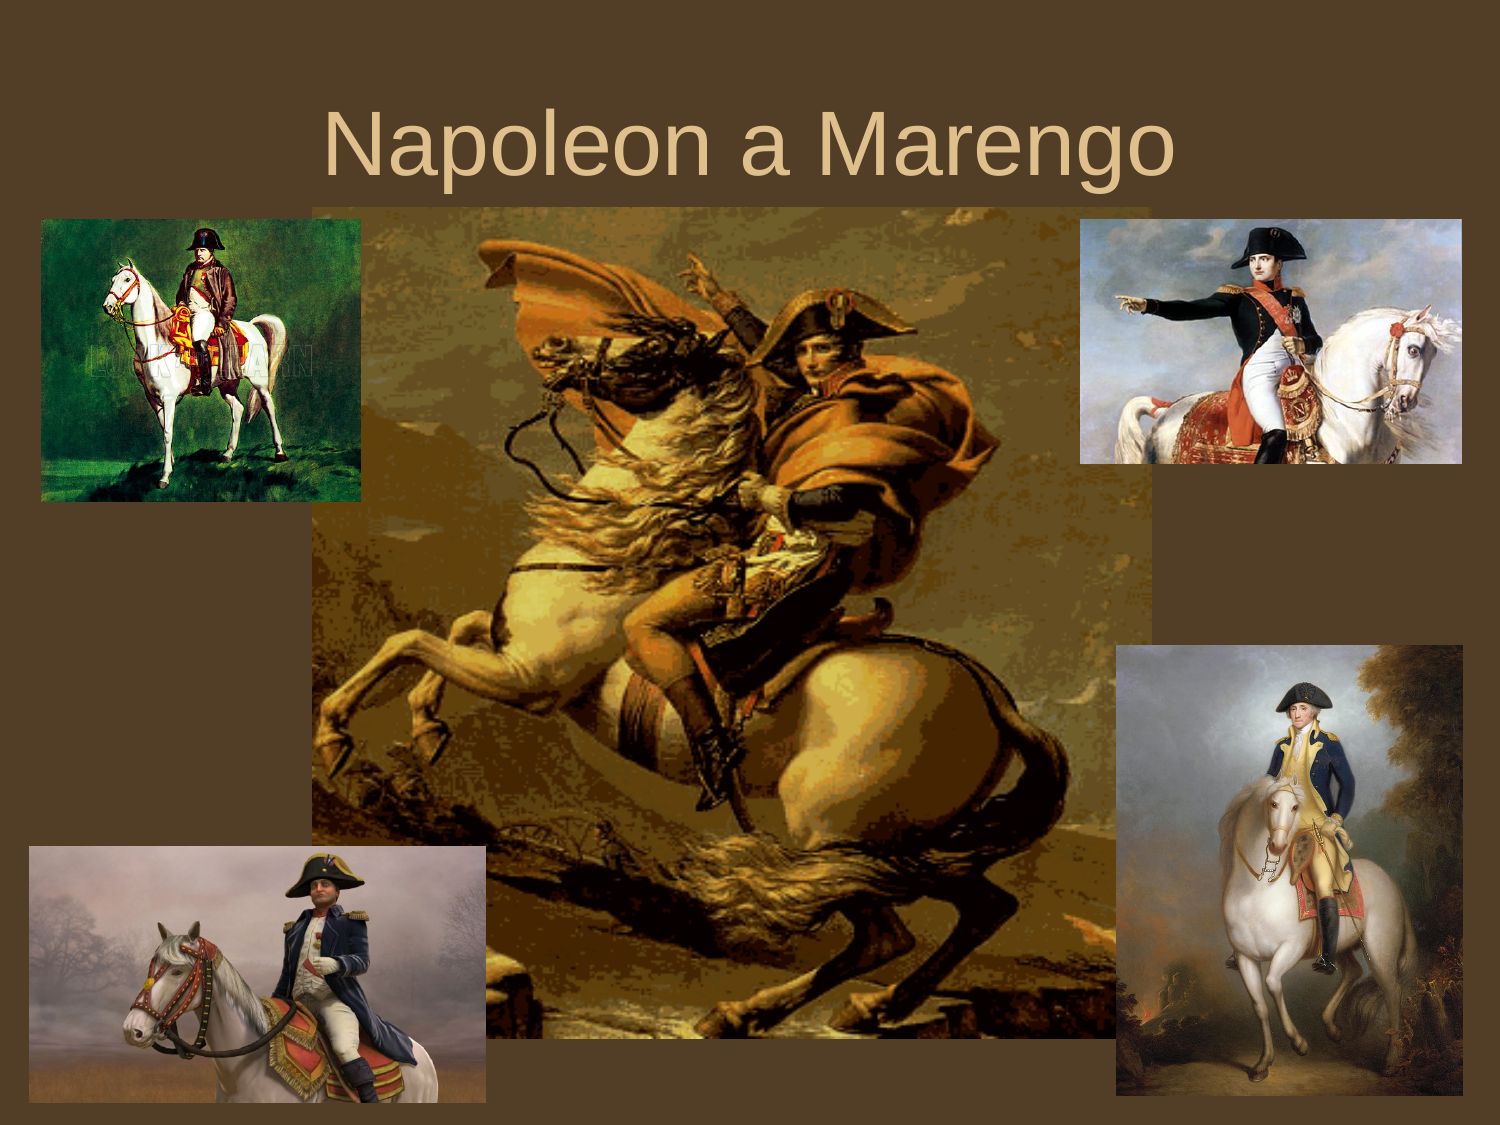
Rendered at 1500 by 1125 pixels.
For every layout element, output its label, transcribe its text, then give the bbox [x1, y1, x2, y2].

title Napoleon a Marengo [74, 44, 1426, 218]
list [312, 207, 1152, 1039]
picture [1080, 219, 1462, 464]
picture [40, 219, 361, 502]
picture [29, 845, 486, 1103]
picture [1115, 644, 1463, 1096]
